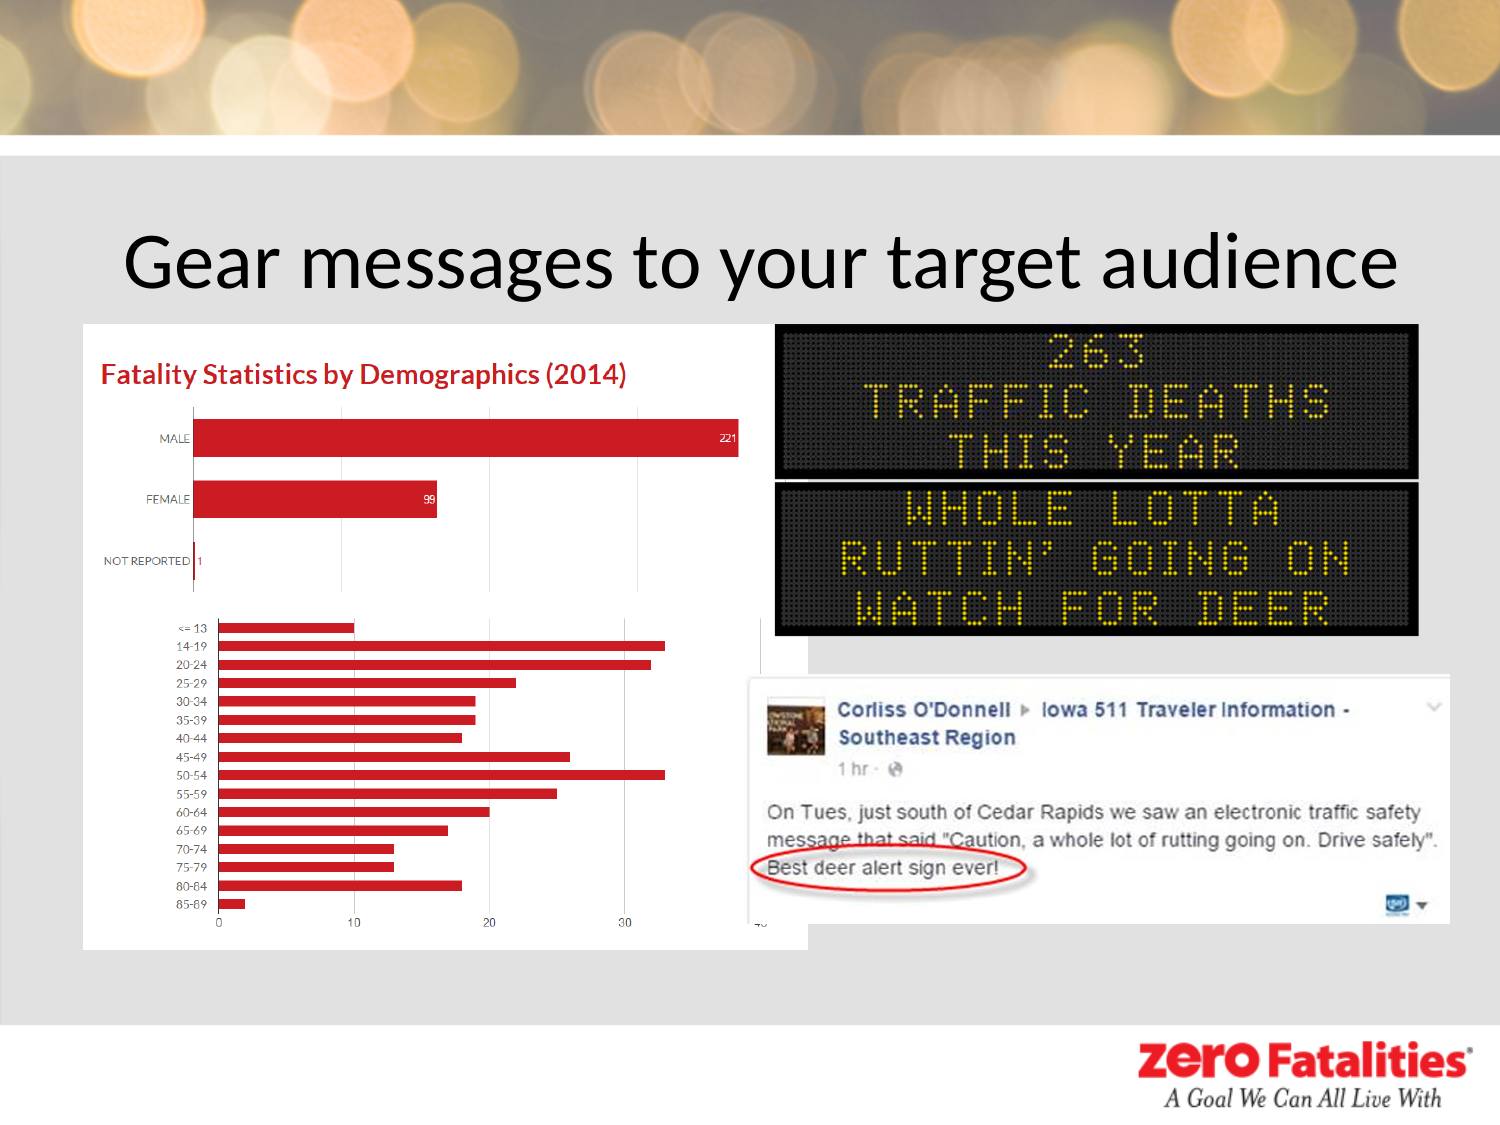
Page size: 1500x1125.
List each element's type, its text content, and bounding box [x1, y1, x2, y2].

title Gear messages to your target audience [87, 162, 1438, 350]
picture [0, 0, 1500, 1125]
